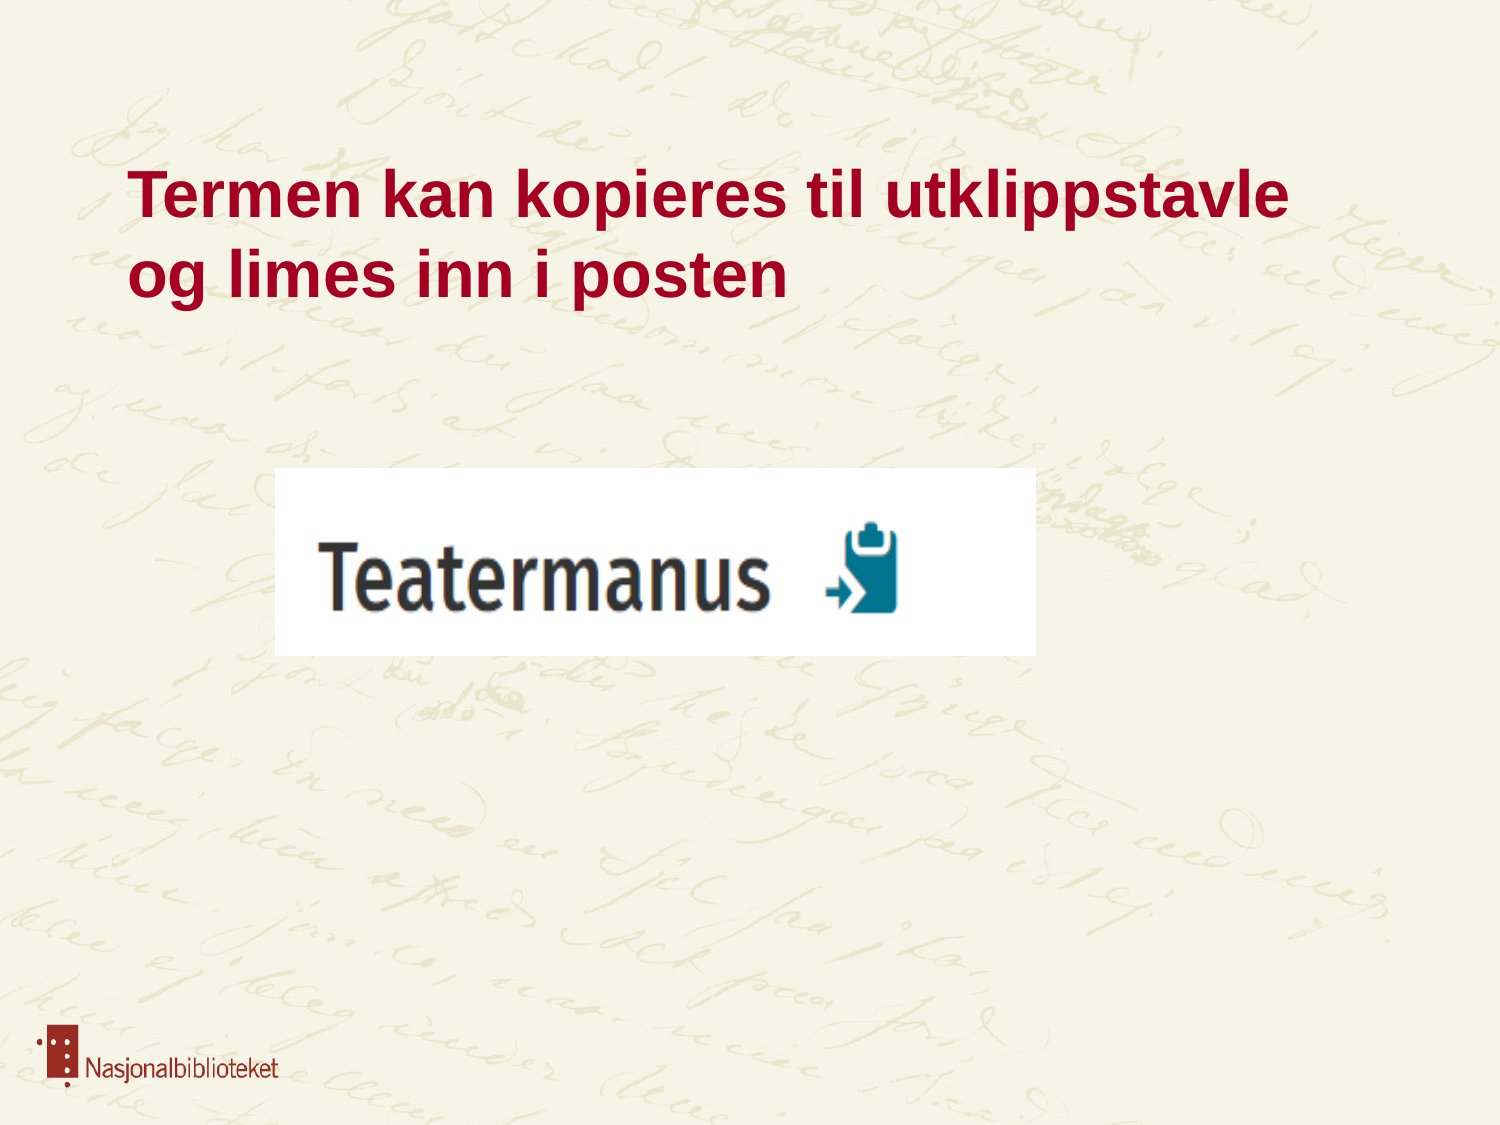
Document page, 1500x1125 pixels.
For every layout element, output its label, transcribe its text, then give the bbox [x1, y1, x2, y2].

picture [0, 0, 1500, 1125]
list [275, 468, 1036, 657]
title Termen kan kopieres til utklippstavle og limes inn i posten [112, 137, 1425, 325]
